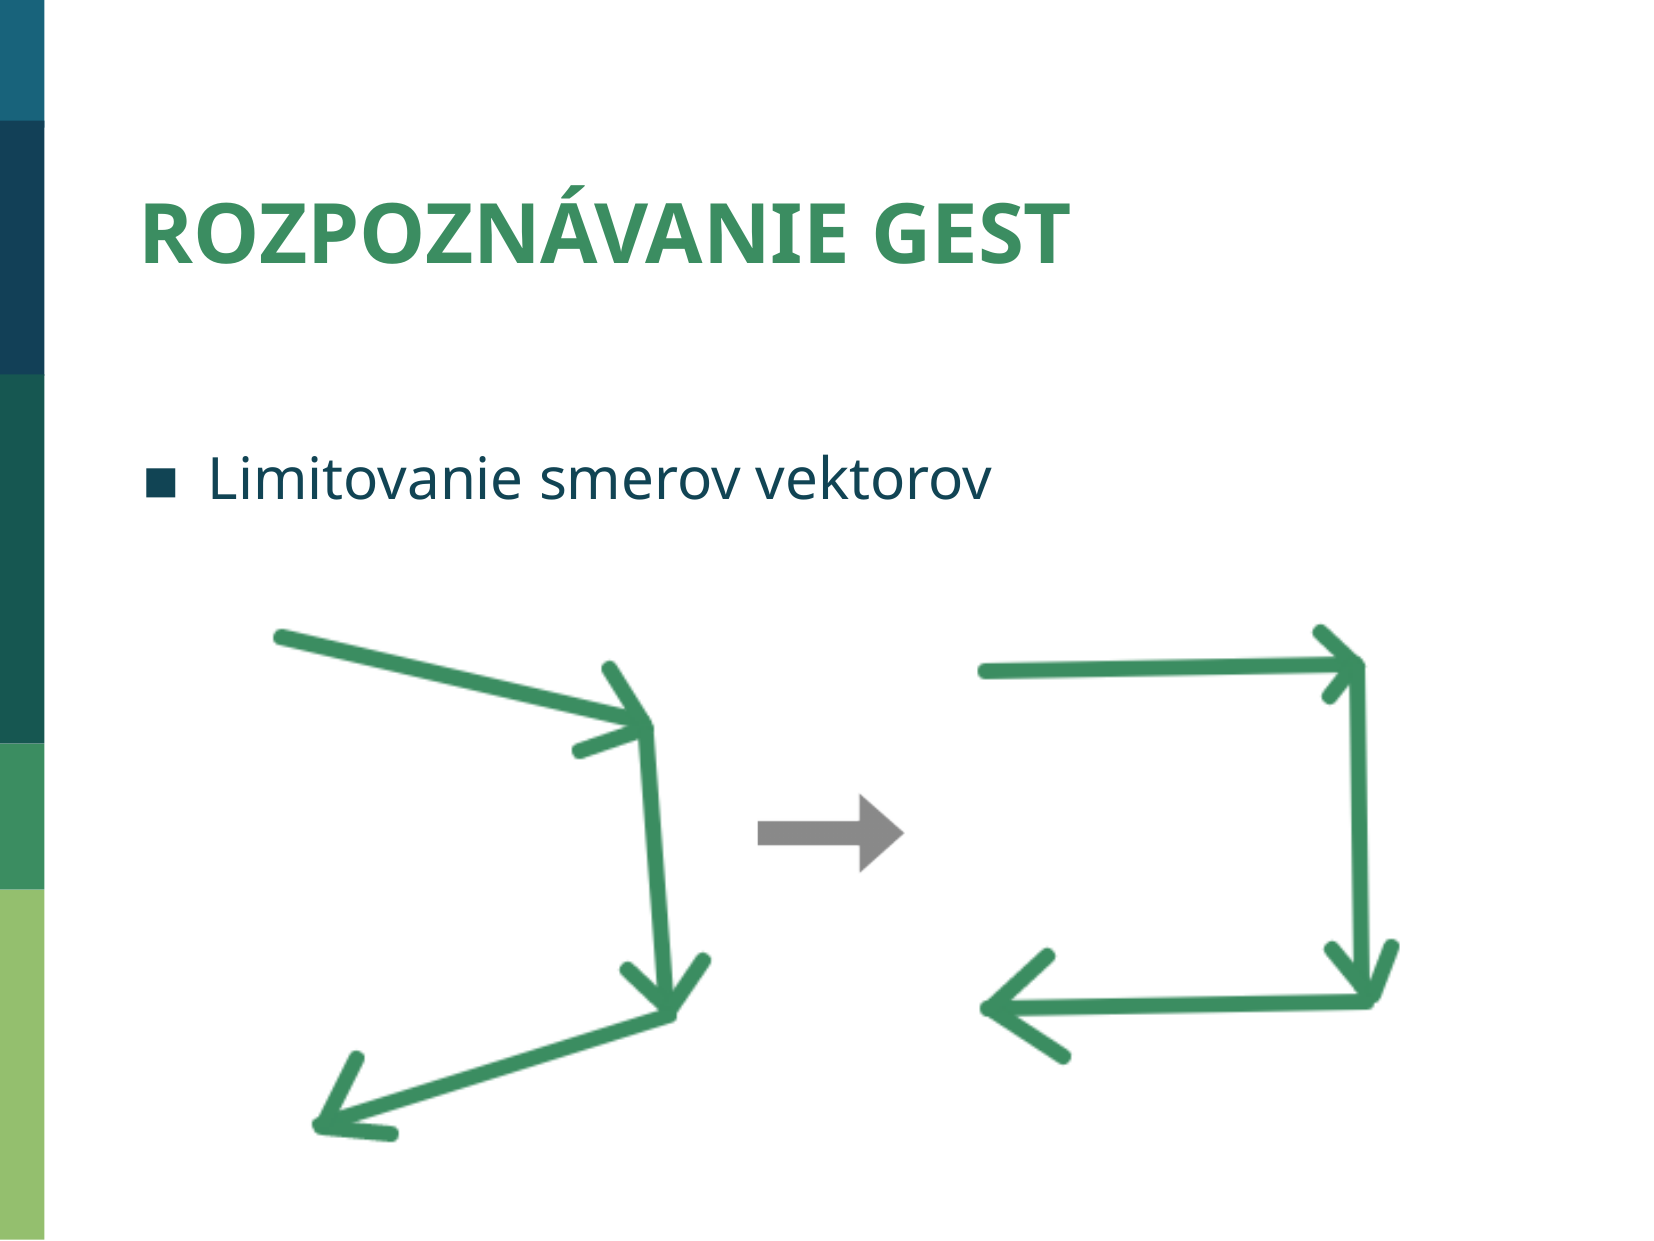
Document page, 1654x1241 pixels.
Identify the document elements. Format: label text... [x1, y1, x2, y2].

text_box ROZPOZNÁVANIE GEST [124, 159, 1559, 296]
text_box Limitovanie smerov vektorov [118, 426, 1075, 1188]
picture [200, 558, 1442, 1188]
